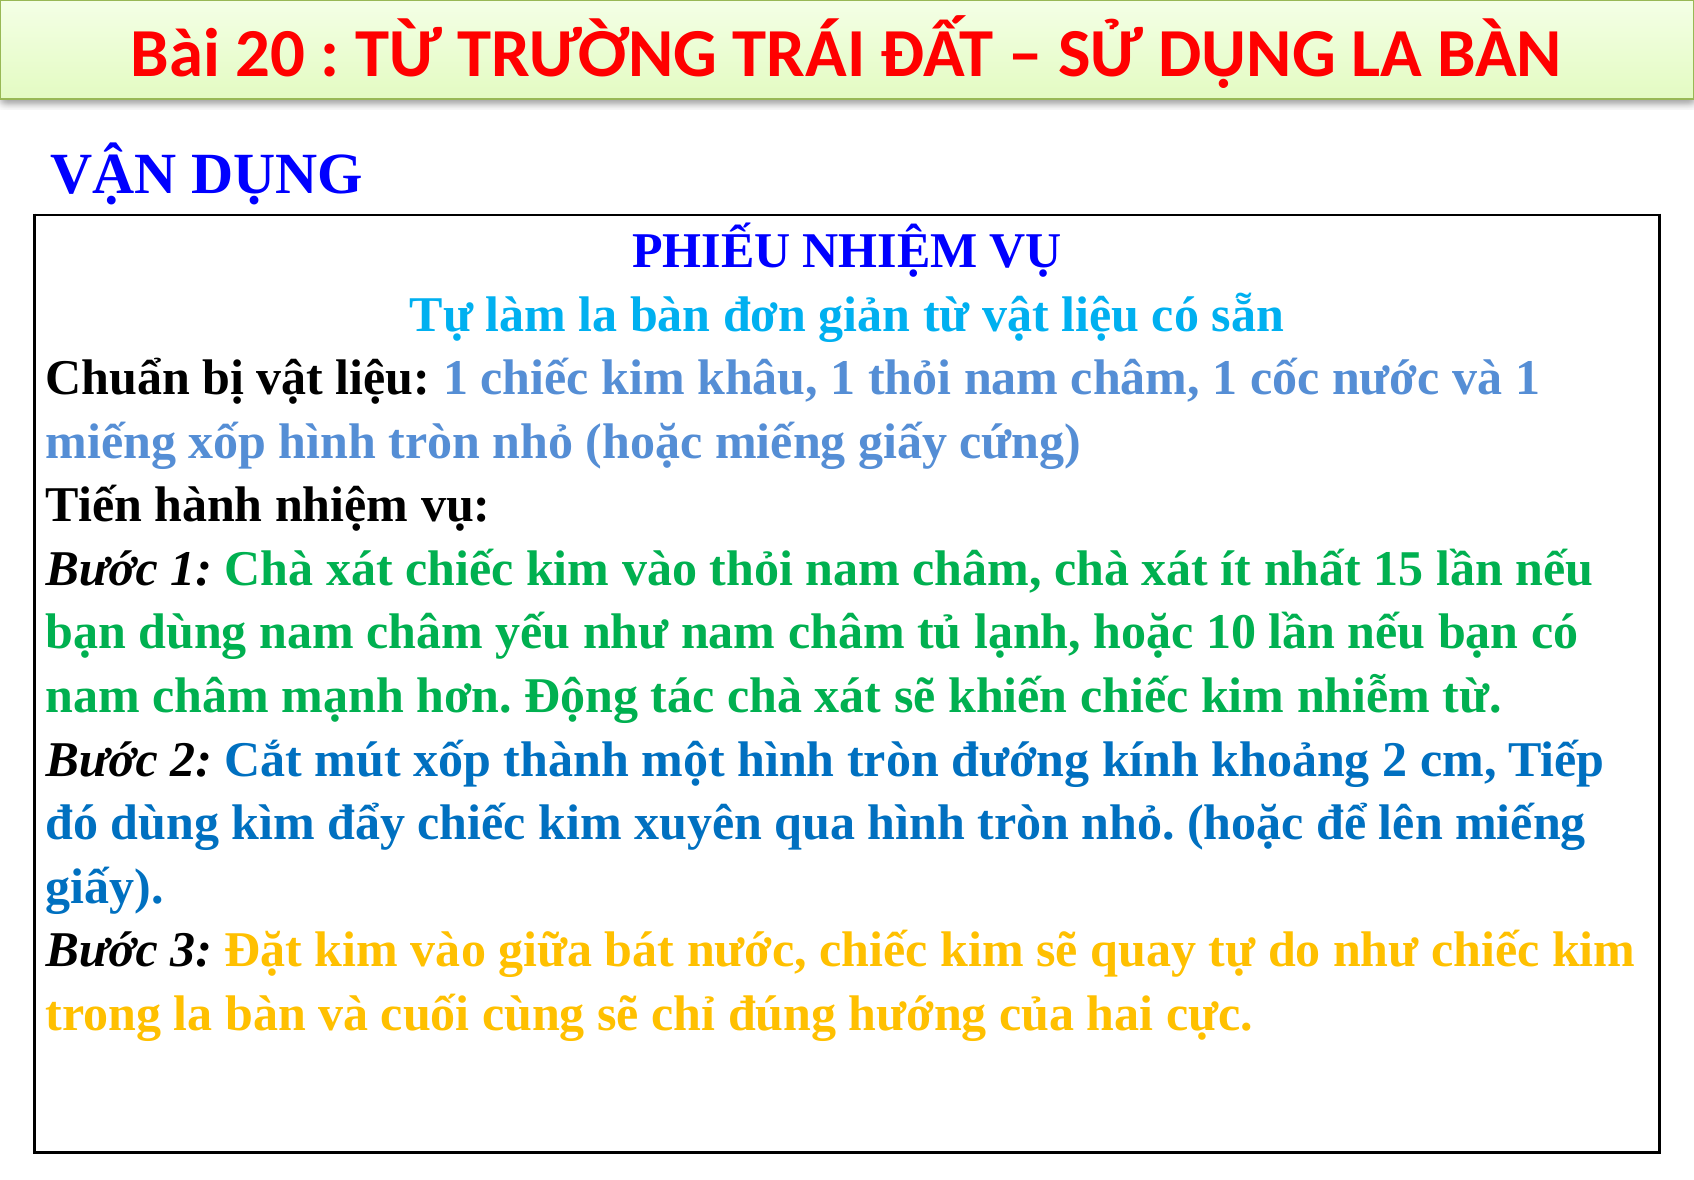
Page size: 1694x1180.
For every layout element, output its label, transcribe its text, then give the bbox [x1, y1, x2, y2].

text_box Bài 20 : TỪ TRƯỜNG TRÁI ĐẤT – SỬ DỤNG LA BÀN [0, 0, 1694, 100]
table_header PHIẾU NHIỆM VỤ Tự làm la bàn đơn giản từ vật liệu có sẵn Chuẩn bị vật liệu: 1 chiếc kim khâu, 1 thỏi nam châm, 1 cốc nước và 1 miếng xốp hình tròn nhỏ (hoặc miếng giấy cứng) Tiến hành nhiệm vụ: Bước 1: Chà xát chiếc kim vào thỏi nam châm, chà xát ít nhất 15 lần nếu bạn dùng nam châm yếu như nam châm tủ lạnh, hoặc 10 lần nếu bạn có nam châm mạnh hơn. Động tác chà xát sẽ khiến chiếc kim nhiễm từ. Bước 2: Cắt mút xốp thành một hình tròn đướng kính khoảng 2 cm, Tiếp đó dùng kìm đẩy chiếc kim xuyên qua hình tròn nhỏ. (hoặc để lên miếng giấy). Bước 3: Đặt kim vào giữa bát nước, chiếc kim sẽ quay tự do như chiếc kim trong la bàn và cuối cùng sẽ chỉ đúng hướng của hai cực. [36, 216, 1658, 1151]
text_box VẬN DỤNG [34, 127, 644, 214]
